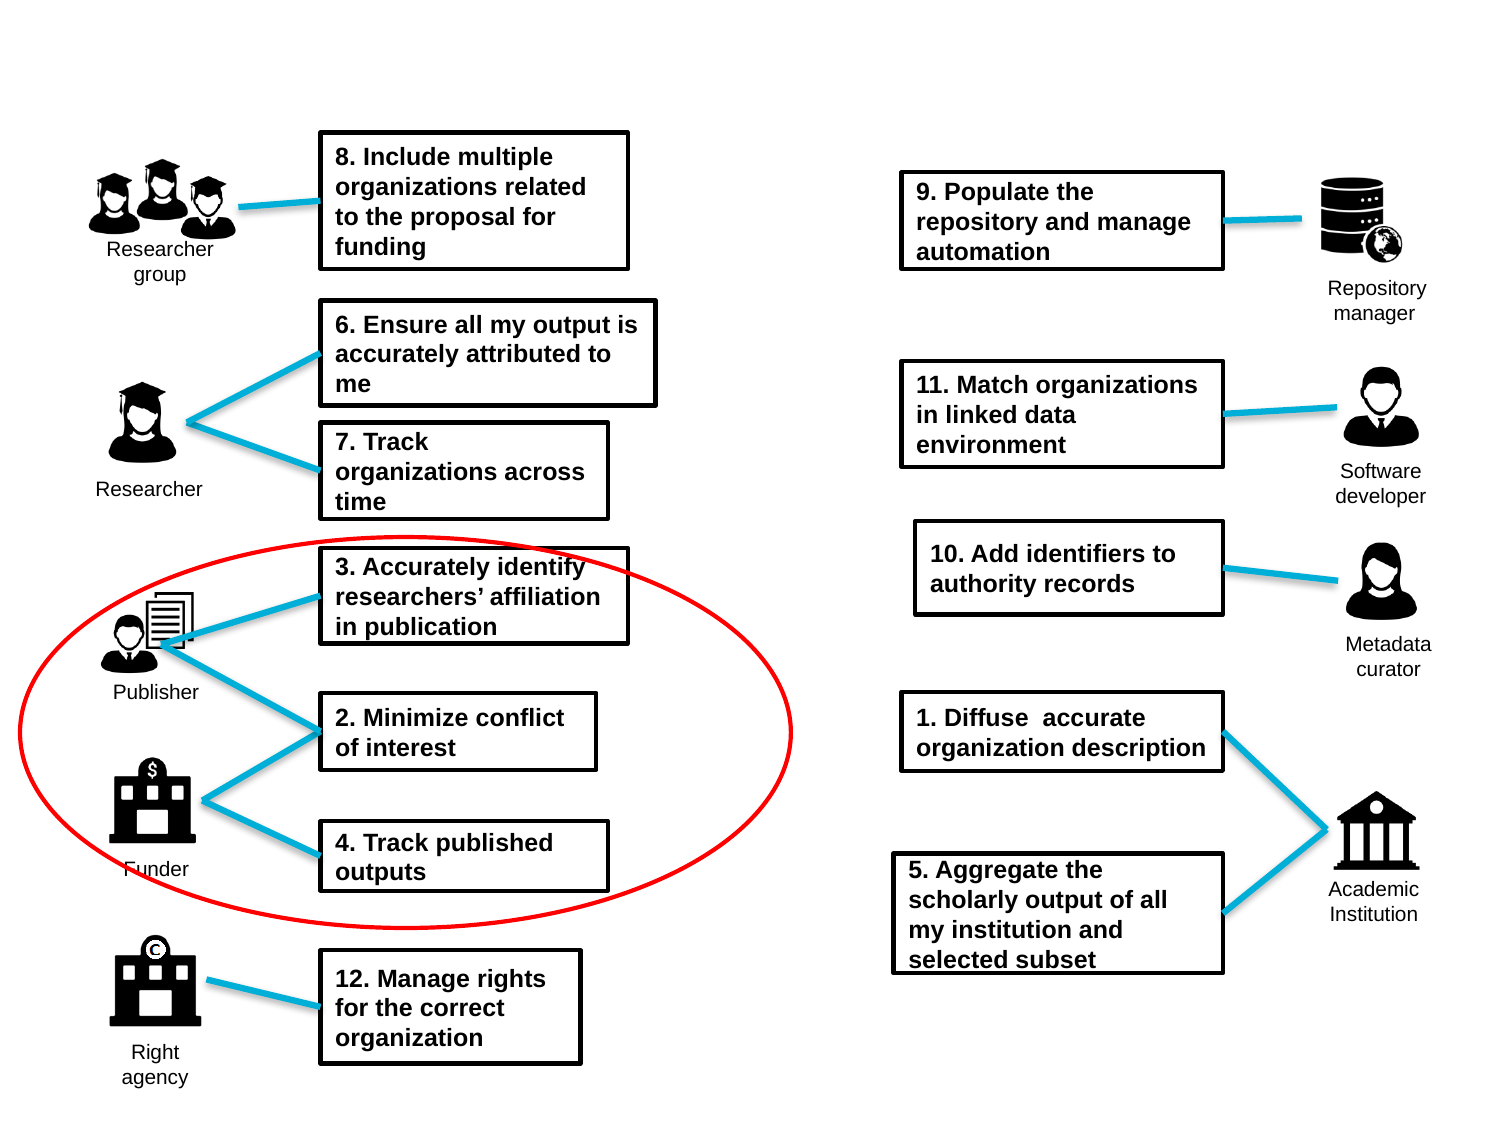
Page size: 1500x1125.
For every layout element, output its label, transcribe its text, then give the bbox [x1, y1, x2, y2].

picture [101, 756, 202, 845]
text_box Academic Institution [1312, 868, 1436, 934]
text_box Funder [108, 860, 163, 888]
text_box 8. Include multiple organizations related to the proposal for funding [318, 130, 630, 271]
picture [1336, 363, 1426, 452]
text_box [1222, 731, 1327, 828]
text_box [202, 800, 321, 857]
text_box 12. Manage rights for the correct organization [318, 948, 583, 1066]
text_box 3. Accurately identify researchers’ affiliation in publication [539, 546, 630, 571]
text_box 10. Add identifiers to authority records [913, 519, 1225, 617]
text_box Software developer [1316, 450, 1446, 516]
picture [1337, 537, 1424, 624]
text_box 6. Ensure all my output is accurately attributed to me [318, 298, 658, 408]
text_box 7. Track organizations across time [318, 420, 610, 521]
text_box Researcher group [80, 230, 240, 294]
text_box Right agency [100, 1030, 211, 1096]
picture [80, 155, 239, 242]
text_box Repository manager [1301, 267, 1453, 333]
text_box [202, 738, 321, 799]
text_box [17, 534, 793, 931]
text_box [1222, 567, 1339, 582]
text_box 11. Match organizations in linked data environment [899, 359, 1225, 469]
picture [1326, 787, 1426, 872]
picture [97, 377, 186, 468]
text_box 5. Aggregate the scholarly output of all my institution and selected subset [891, 851, 1225, 975]
picture [96, 591, 198, 677]
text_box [160, 644, 321, 732]
picture [106, 927, 207, 1032]
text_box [160, 595, 321, 644]
text_box Metadata curator [1324, 622, 1454, 688]
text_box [186, 352, 321, 423]
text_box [206, 979, 321, 1008]
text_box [1222, 406, 1338, 415]
text_box 1. Diffuse accurate organization description [899, 690, 1225, 773]
picture [1301, 168, 1419, 268]
text_box 9. Populate the repository and manage automation [899, 170, 1225, 271]
text_box Researcher [80, 467, 230, 508]
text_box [1222, 829, 1327, 914]
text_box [238, 200, 321, 208]
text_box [186, 431, 321, 471]
